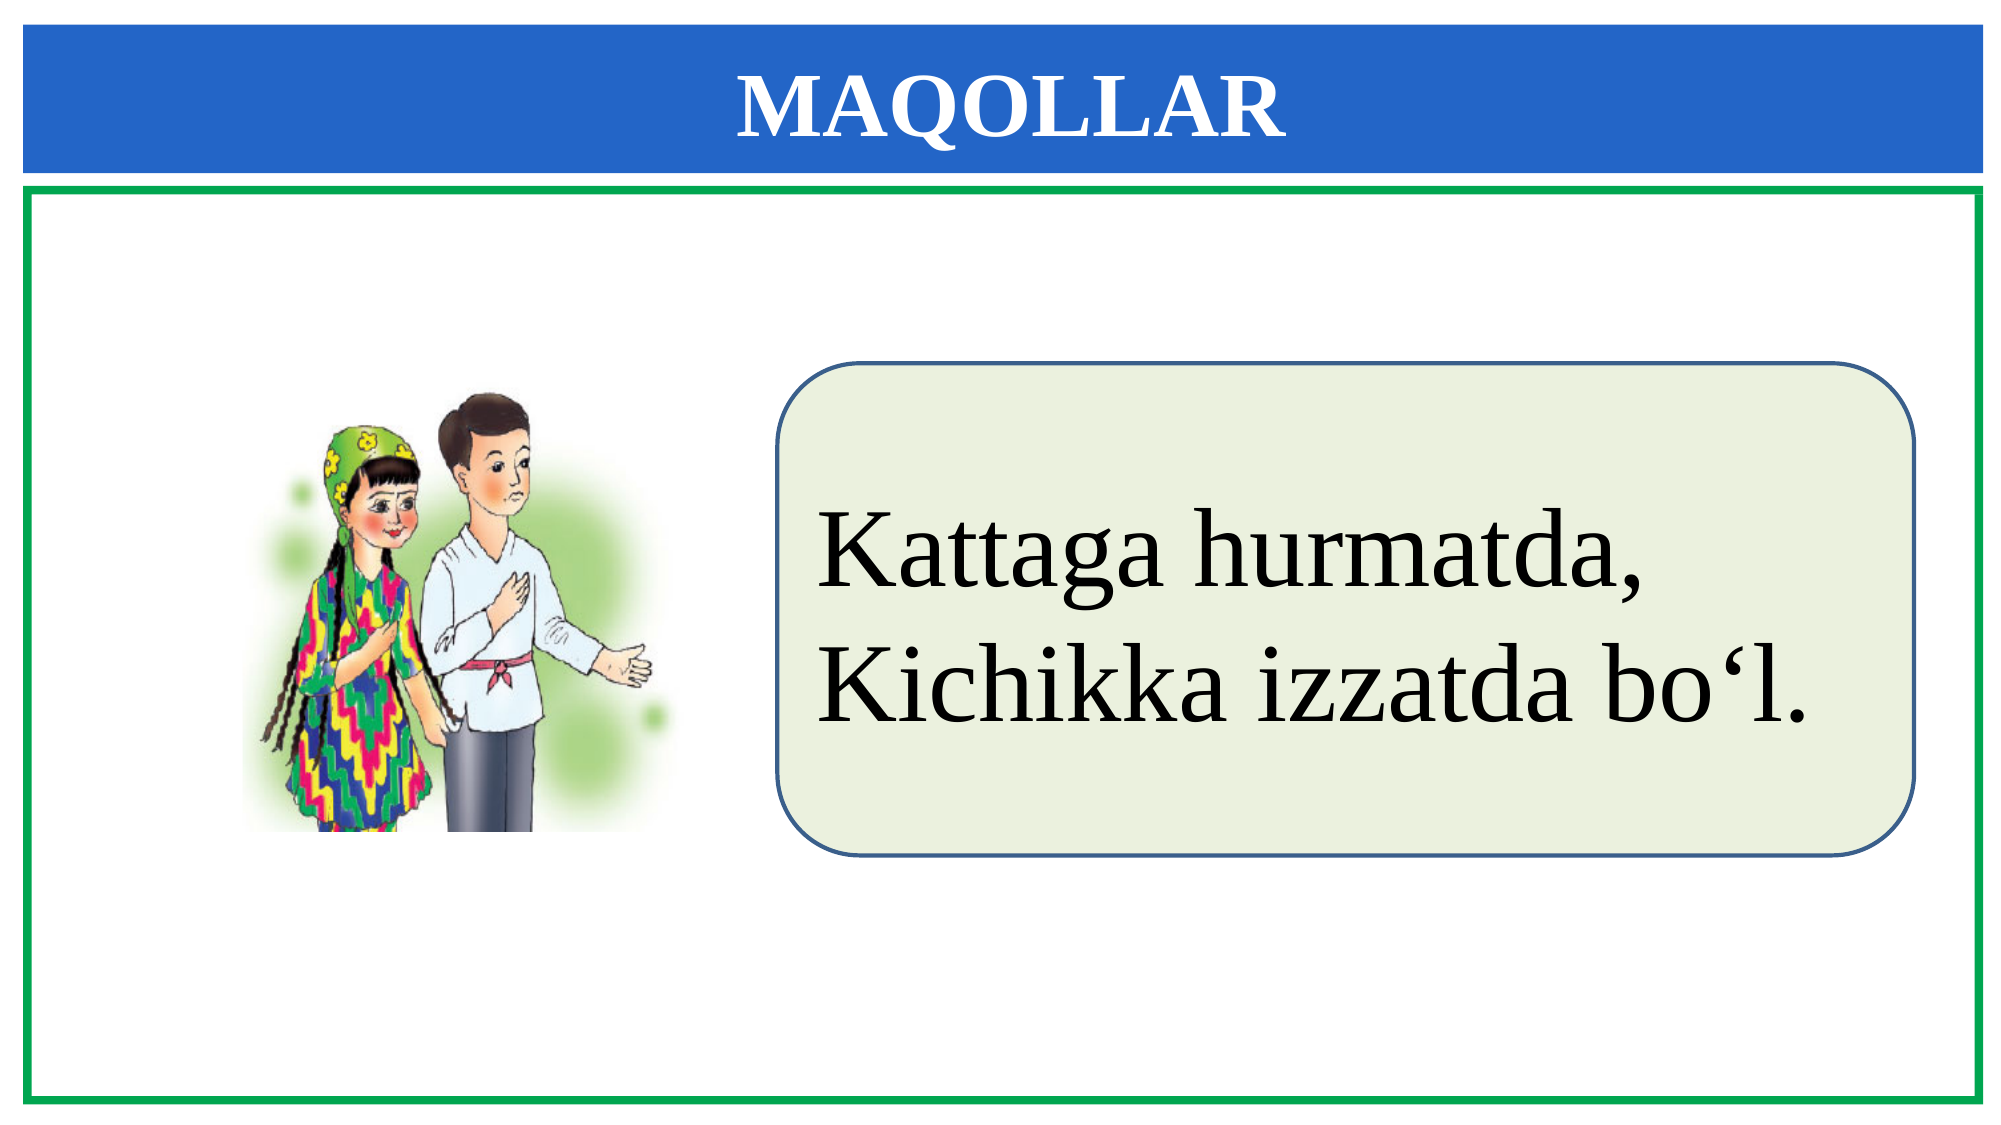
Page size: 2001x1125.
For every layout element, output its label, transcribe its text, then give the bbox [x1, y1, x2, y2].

picture [62, 362, 860, 833]
title MAQOLLAR [248, 43, 1752, 158]
text_box Kattaga hurmatda, Kichikka izzatda bo‘l. [807, 361, 1917, 858]
